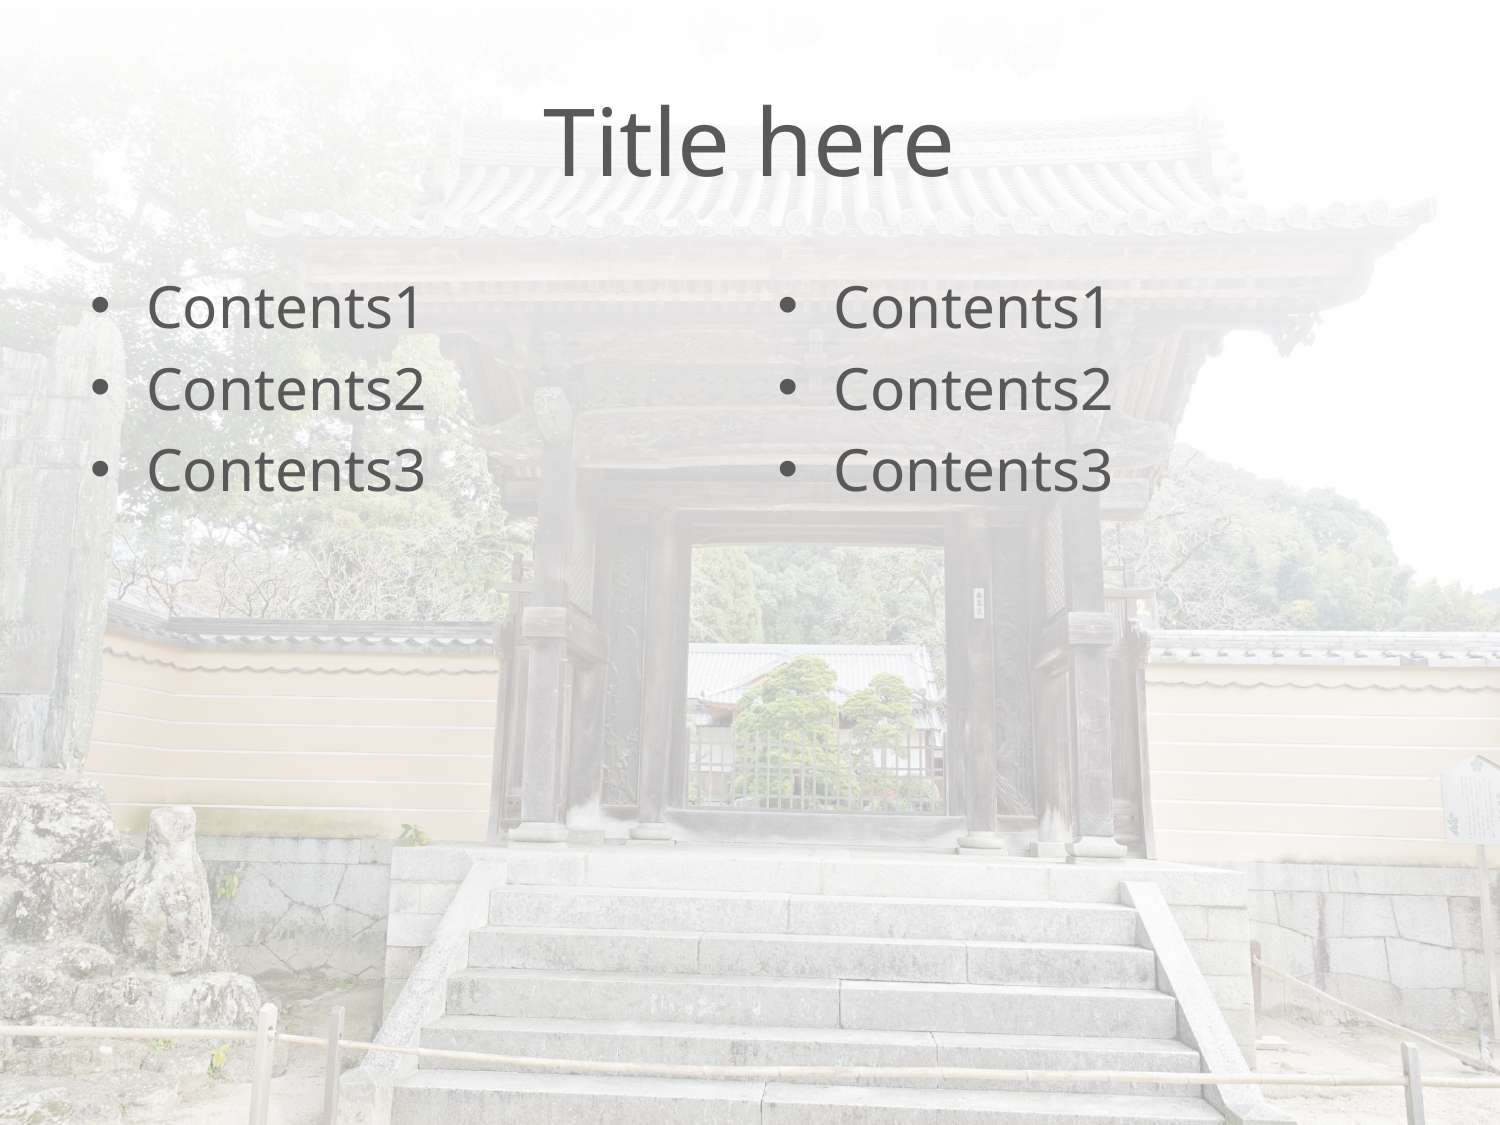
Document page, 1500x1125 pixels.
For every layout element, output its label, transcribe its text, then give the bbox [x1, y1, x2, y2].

list Contents1 Contents2 Contents3 [75, 262, 738, 1005]
list Contents1 Contents2 Contents3 [762, 262, 1425, 1005]
title Title here [75, 45, 1425, 233]
text_box [0, 0, 1500, 1125]
